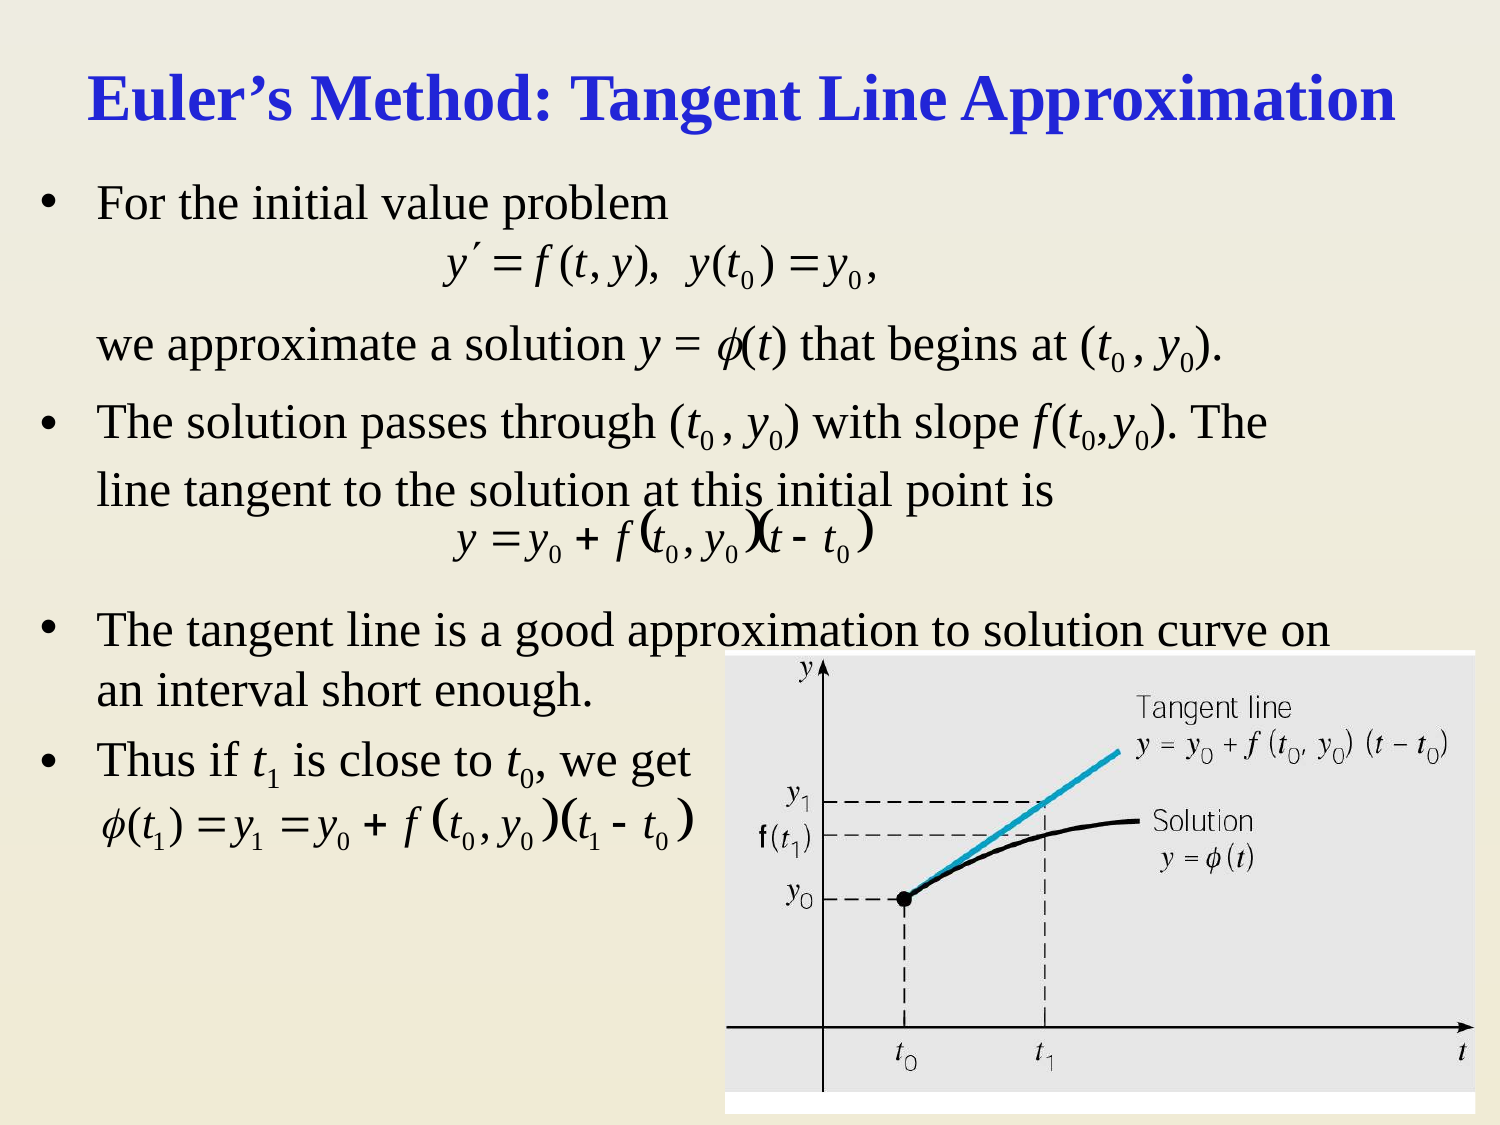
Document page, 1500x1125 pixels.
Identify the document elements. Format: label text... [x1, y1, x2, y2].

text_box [445, 506, 877, 576]
picture [724, 649, 1476, 1115]
title Euler’s Method: Tangent Line Approximation [67, 0, 1418, 188]
list For the initial value problem we approximate a solution y = (t) that begins at (t0 , y0). The solution passes through (t0 , y0) with slope f (t0, y0). The line tangent to the solution at this initial point is The tangent line is a good approximation to solution curve on an interval short enough. Thus if t1 is close to t0, we get [24, 162, 1363, 963]
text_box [95, 789, 701, 866]
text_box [434, 230, 887, 302]
